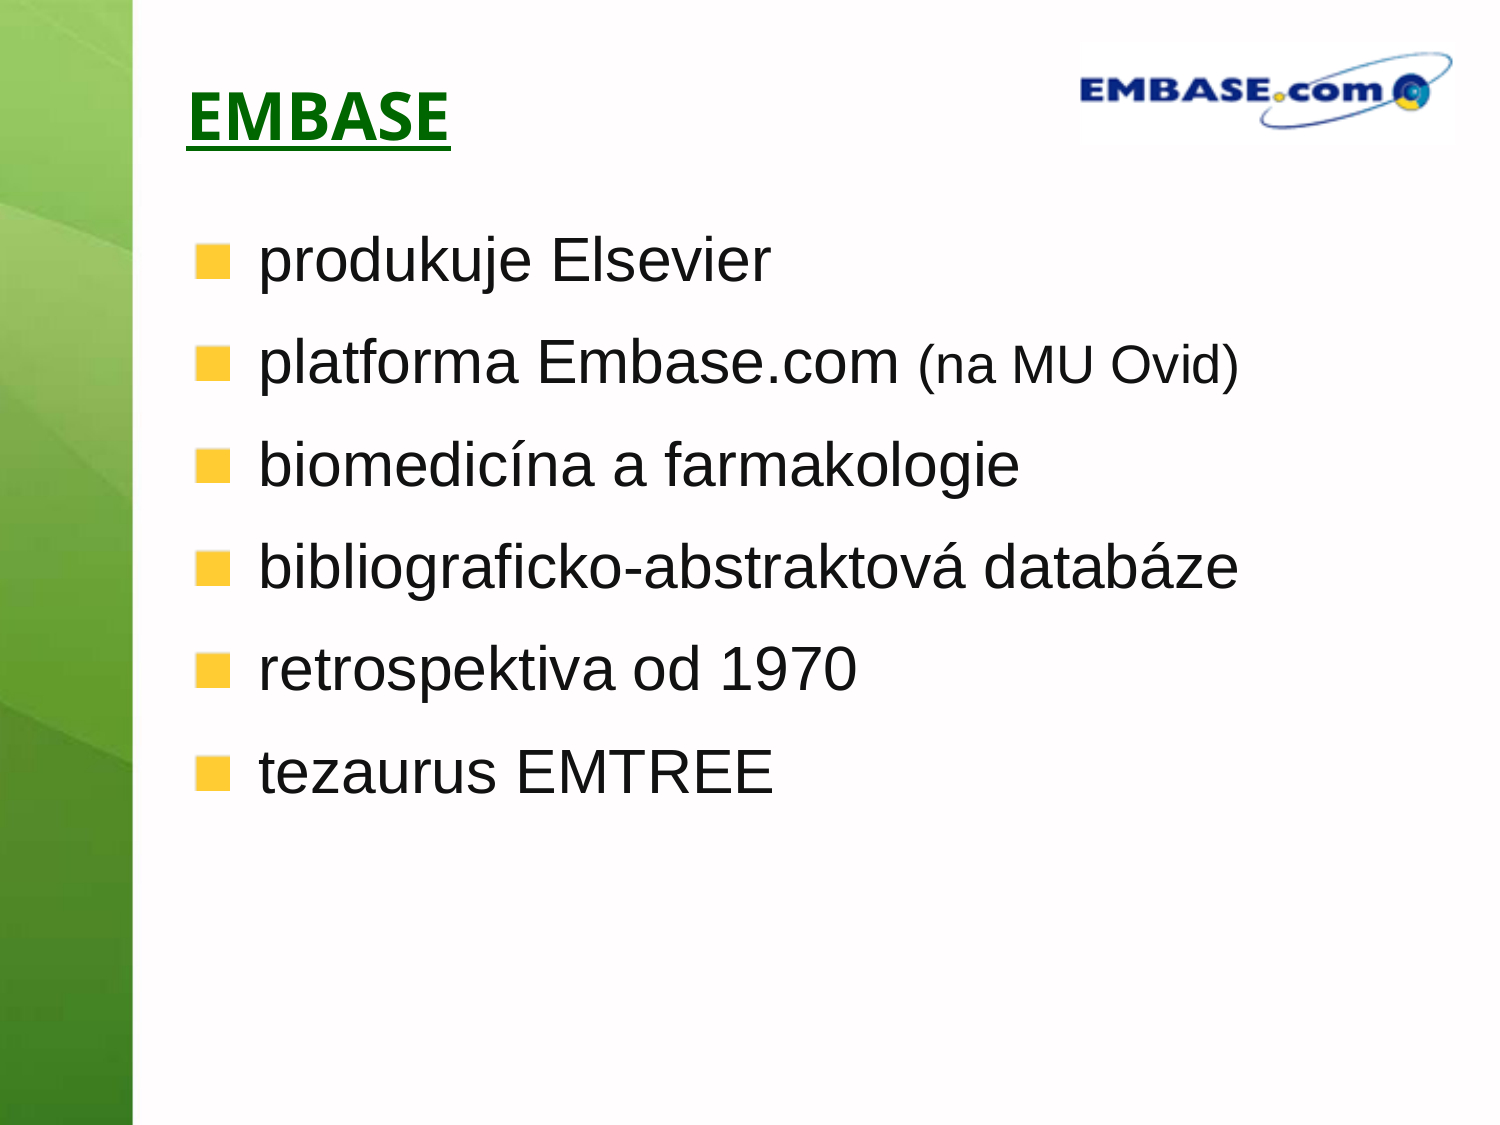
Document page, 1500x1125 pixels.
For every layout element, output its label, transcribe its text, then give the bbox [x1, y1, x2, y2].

picture [0, 0, 1500, 1125]
title EMBASE [171, 77, 1447, 161]
list produkuje Elsevier platforma Embase.com (na MU Ovid) biomedicína a farmakologie bibliograficko-abstraktová databáze retrospektiva od 1970 tezaurus EMTREE [171, 196, 1447, 1094]
